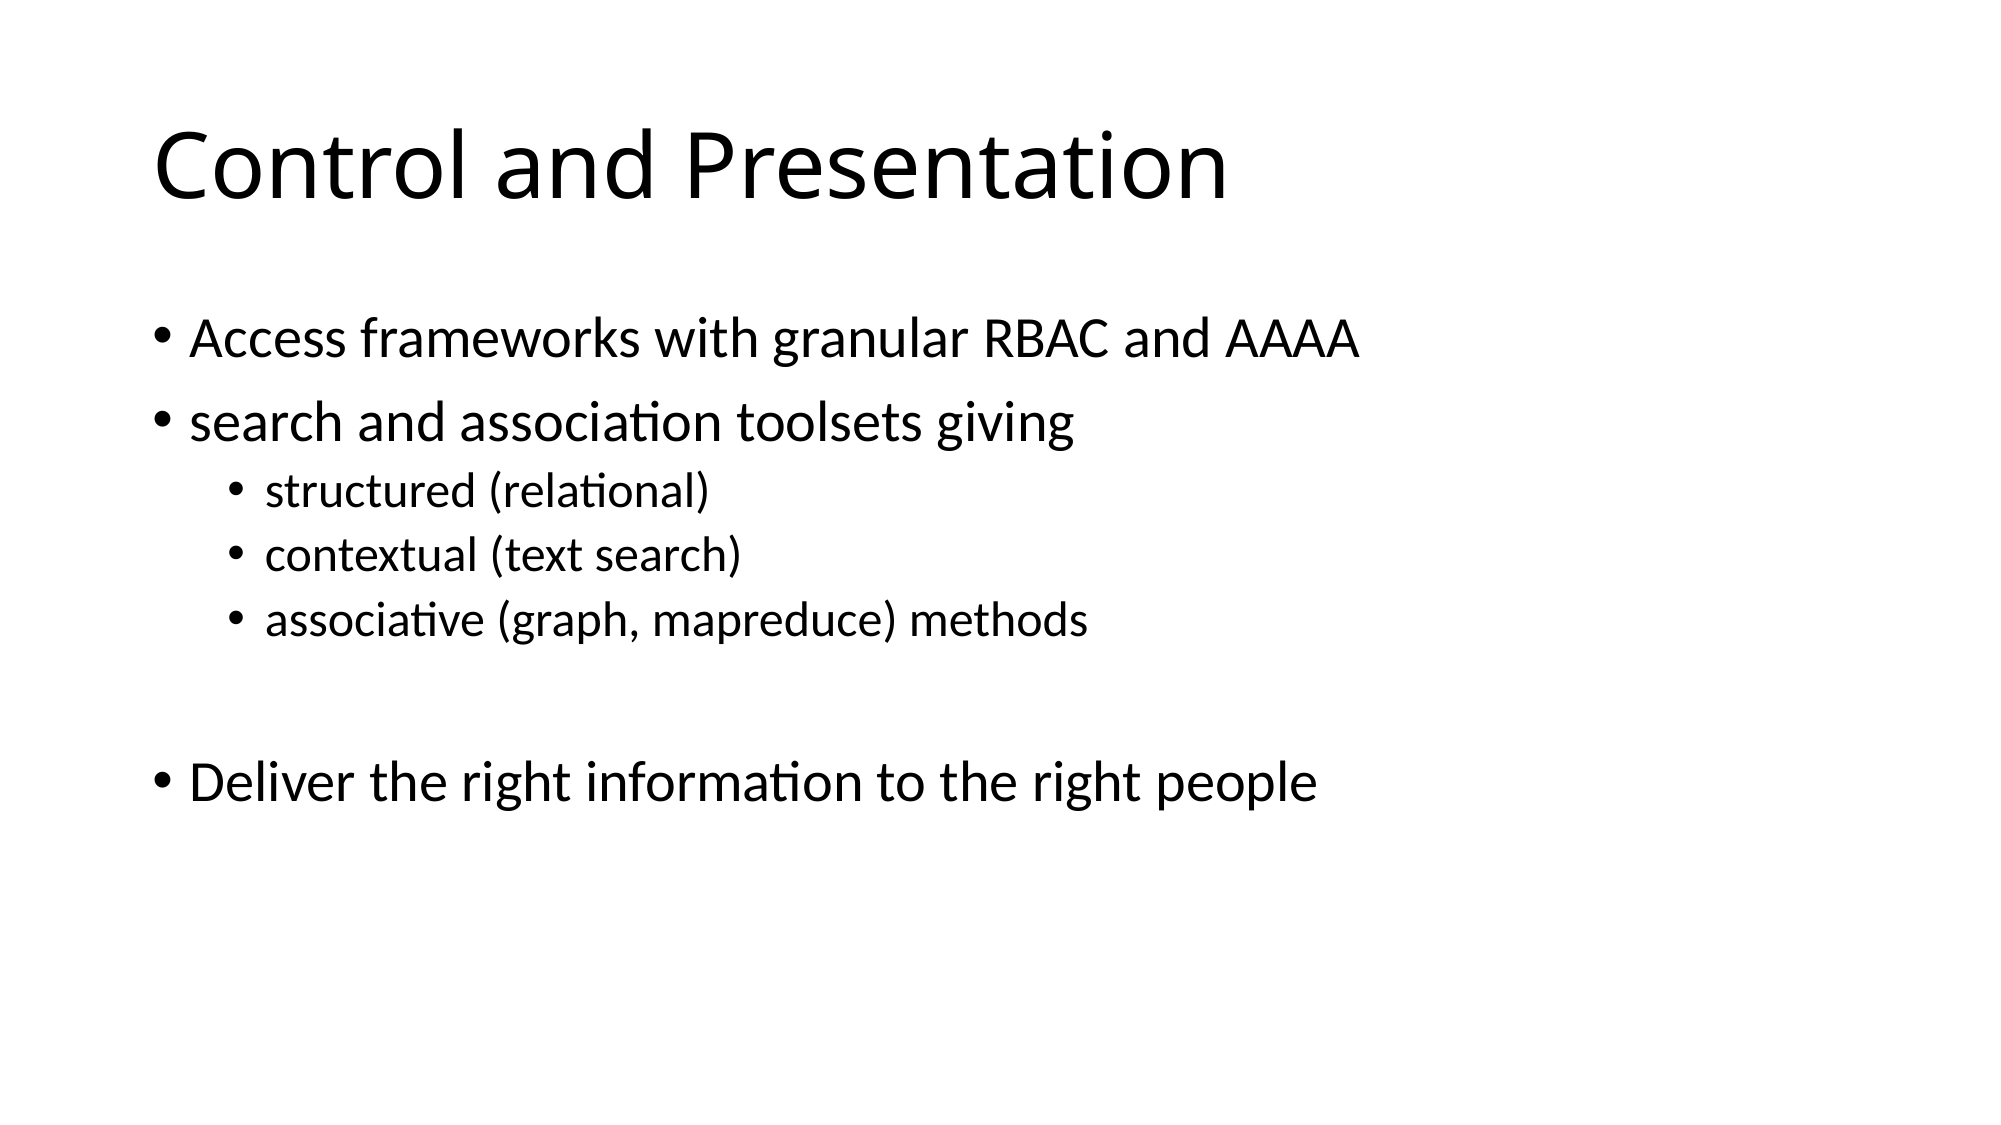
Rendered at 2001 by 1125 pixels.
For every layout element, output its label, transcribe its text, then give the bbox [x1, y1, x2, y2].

list Access frameworks with granular RBAC and AAAA search and association toolsets giving structured (relational) contextual (text search) associative (graph, mapreduce) methods Deliver the right information to the right people [137, 299, 1863, 1014]
title Control and Presentation [137, 59, 1863, 278]
